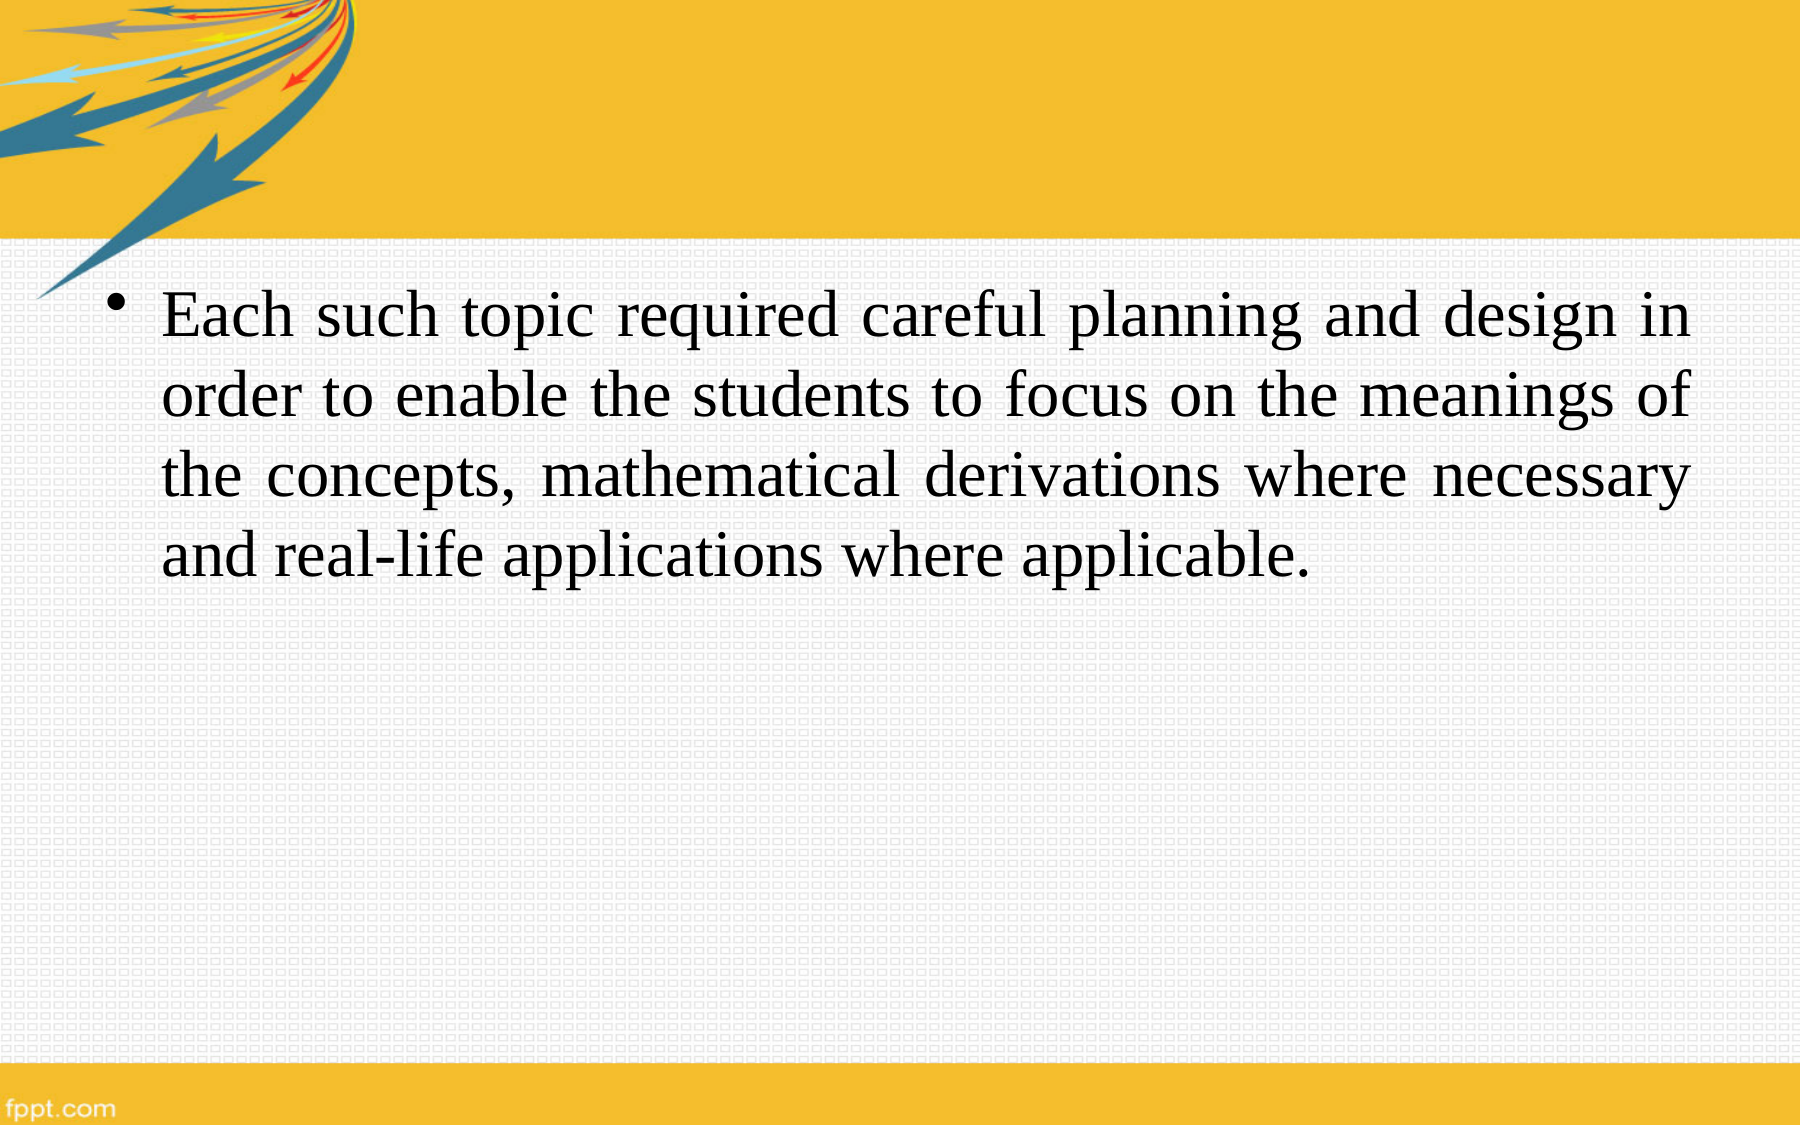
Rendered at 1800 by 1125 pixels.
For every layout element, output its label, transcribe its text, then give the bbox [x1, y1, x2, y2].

picture [0, 0, 1800, 1125]
list Each such topic required careful planning and design in order to enable the students to focus on the meanings of the concepts, mathematical derivations where necessary and real-life applications where applicable. [89, 262, 1711, 1006]
